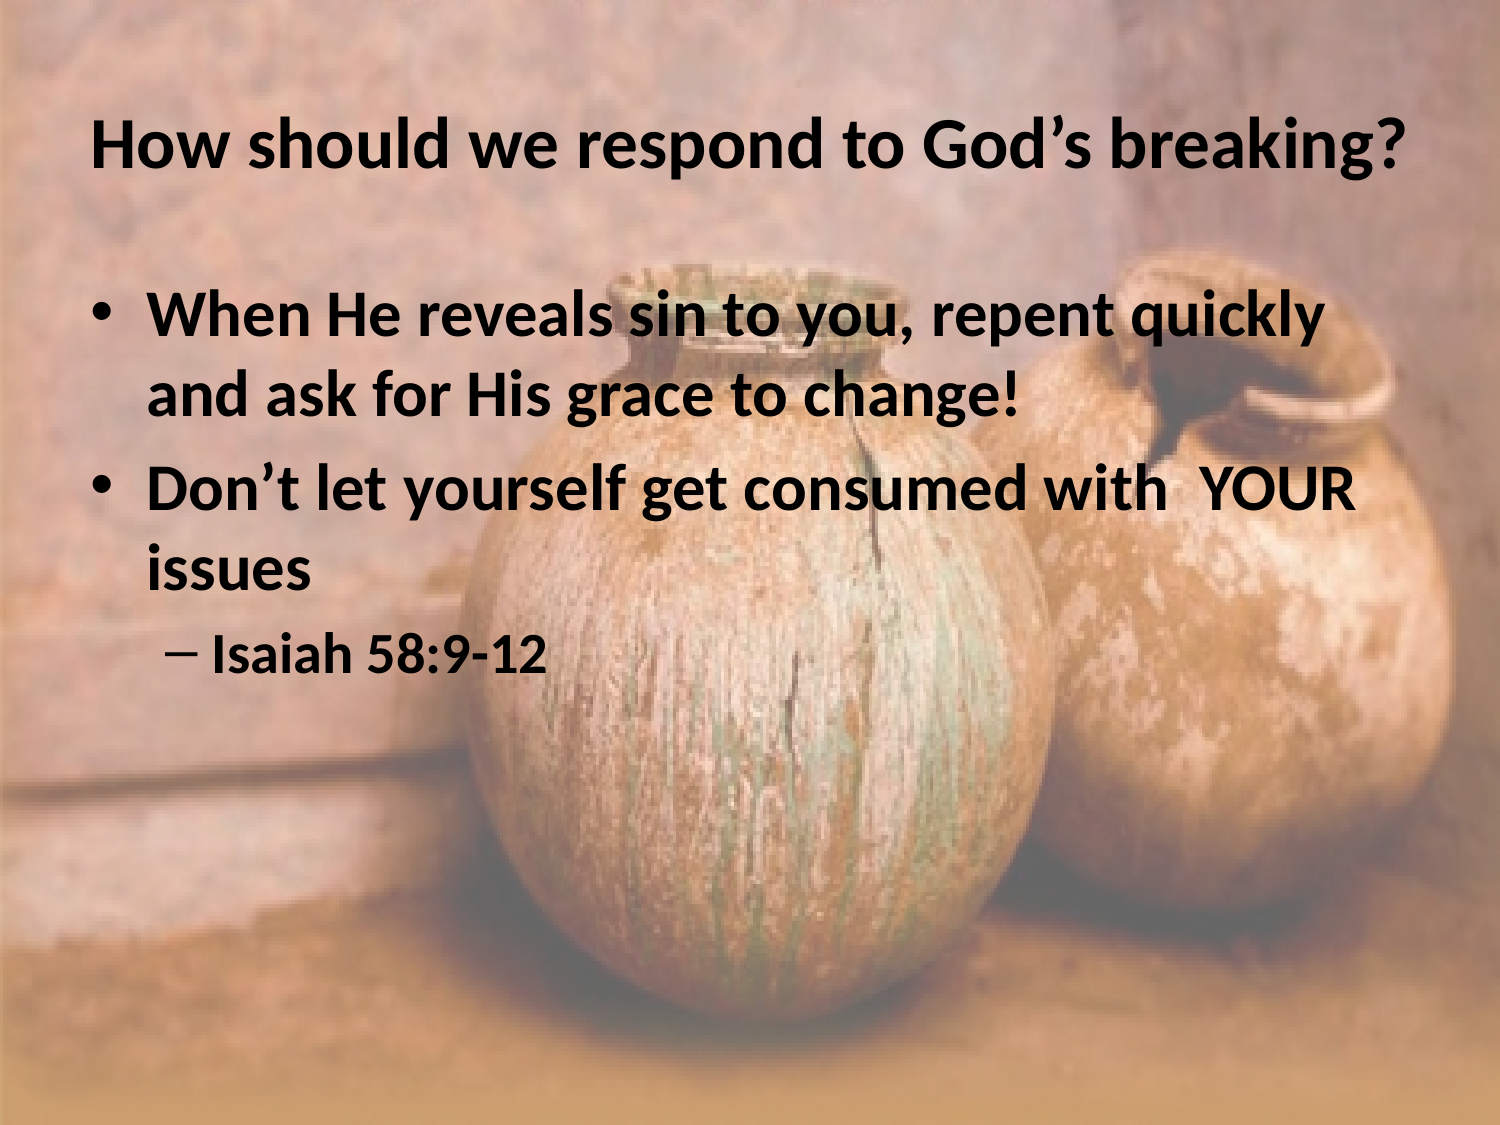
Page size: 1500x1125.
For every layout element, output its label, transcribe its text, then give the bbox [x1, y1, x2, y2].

list When He reveals sin to you, repent quickly and ask for His grace to change! Don’t let yourself get consumed with YOUR issues Isaiah 58:9-12 [75, 262, 1425, 1005]
title How should we respond to God’s breaking? [75, 45, 1425, 233]
